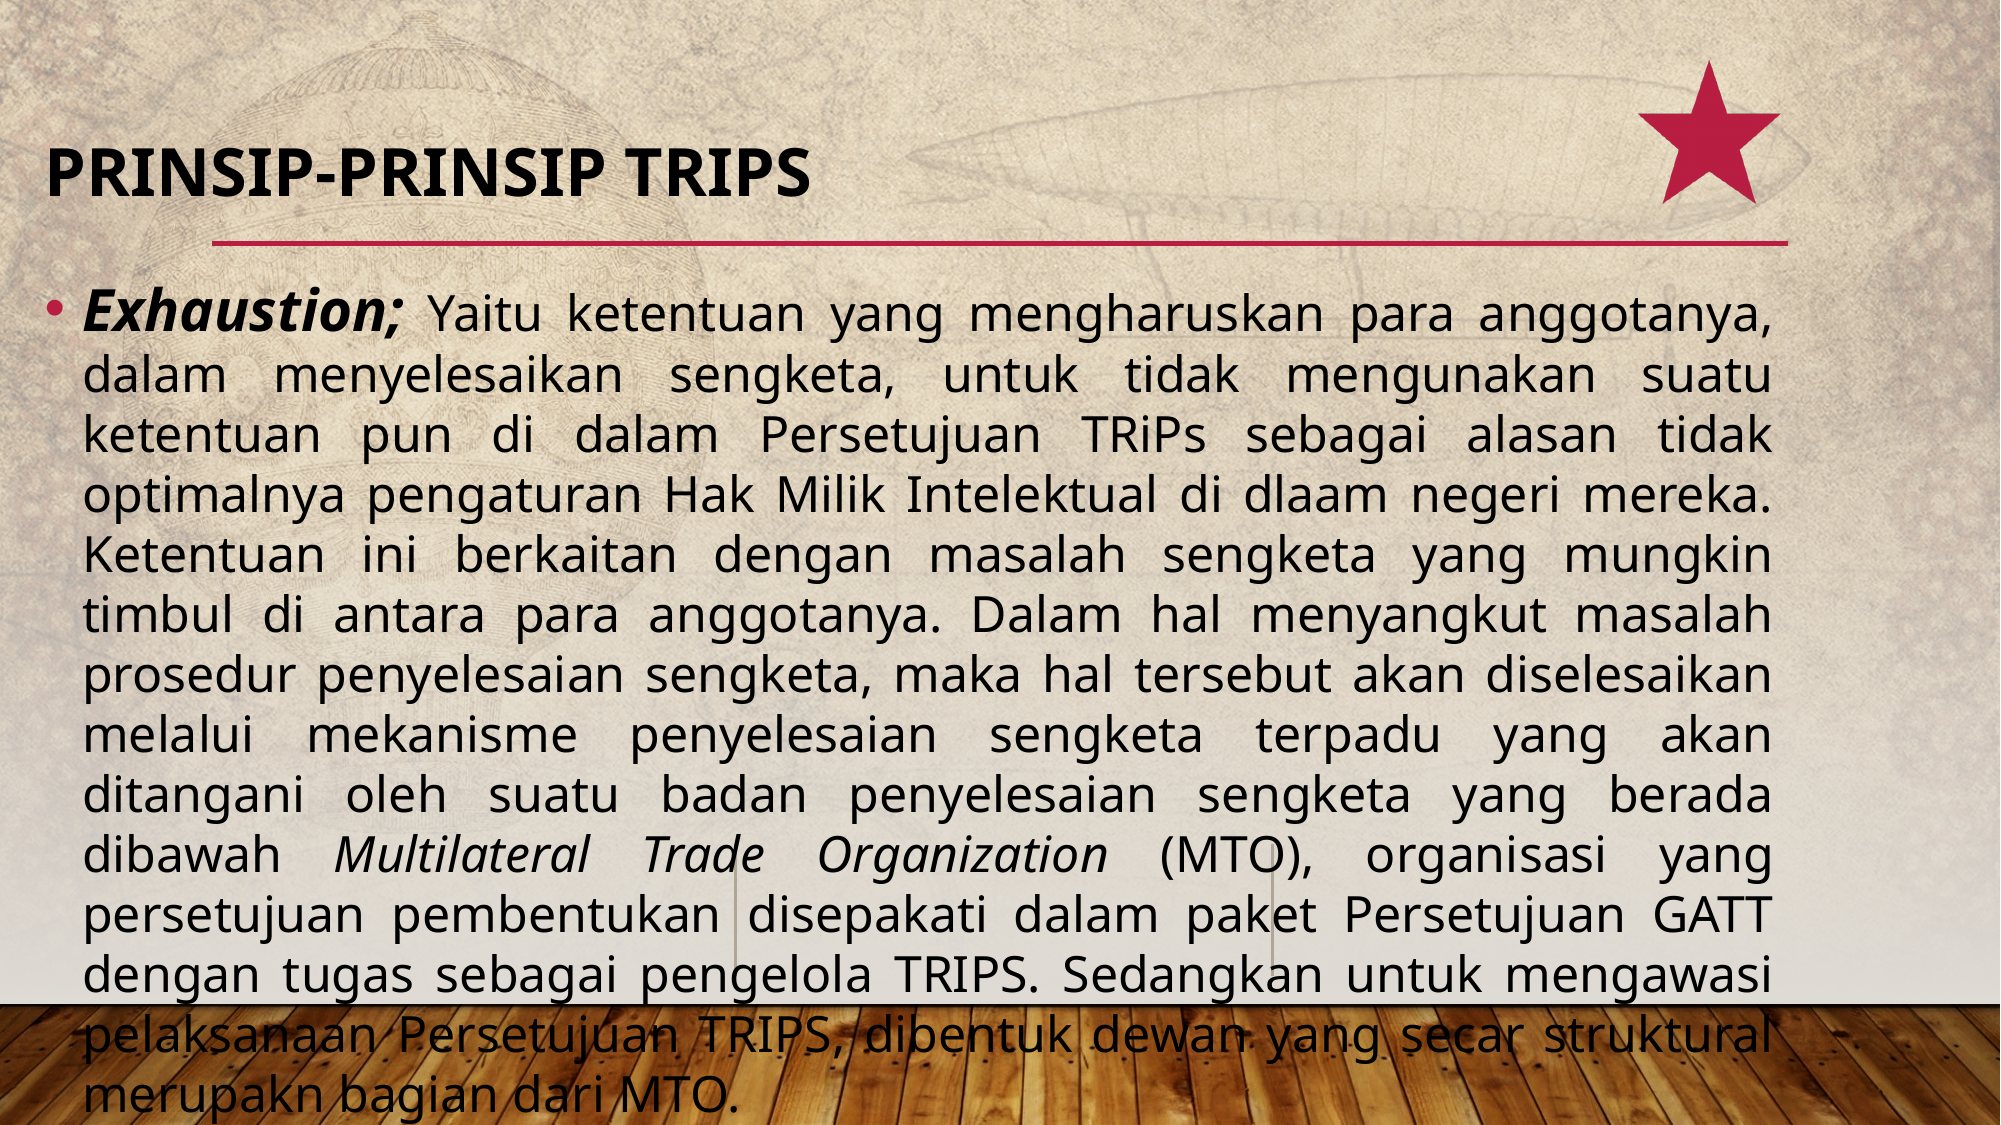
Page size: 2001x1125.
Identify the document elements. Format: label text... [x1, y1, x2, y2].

picture [1623, 45, 1796, 218]
picture [0, 1004, 2000, 1125]
list Exhaustion; Yaitu ketentuan yang mengharuskan para anggotanya, dalam menyelesaikan sengketa, untuk tidak mengunakan suatu ketentuan pun di dalam Persetujuan TRiPs sebagai alasan tidak optimalnya pengaturan Hak Milik Intelektual di dlaam negeri mereka. Ketentuan ini berkaitan dengan masalah sengketa yang mungkin timbul di antara para anggotanya. Dalam hal menyangkut masalah prosedur penyelesaian sengketa, maka hal tersebut akan diselesaikan melalui mekanisme penyelesaian sengketa terpadu yang akan ditangani oleh suatu badan penyelesaian sengketa yang berada dibawah Multilateral Trade Organization (MTO), organisasi yang persetujuan pembentukan disepakati dalam paket Persetujuan GATT dengan tugas sebagai pengelola TRIPS. Sedangkan untuk mengawasi pelaksanaan Persetujuan TRIPS, dibentuk dewan yang secar struktural merupakn bagian dari MTO. [29, 265, 1790, 946]
title PRINSIP-PRINSIP TRIPS [29, 131, 1789, 230]
